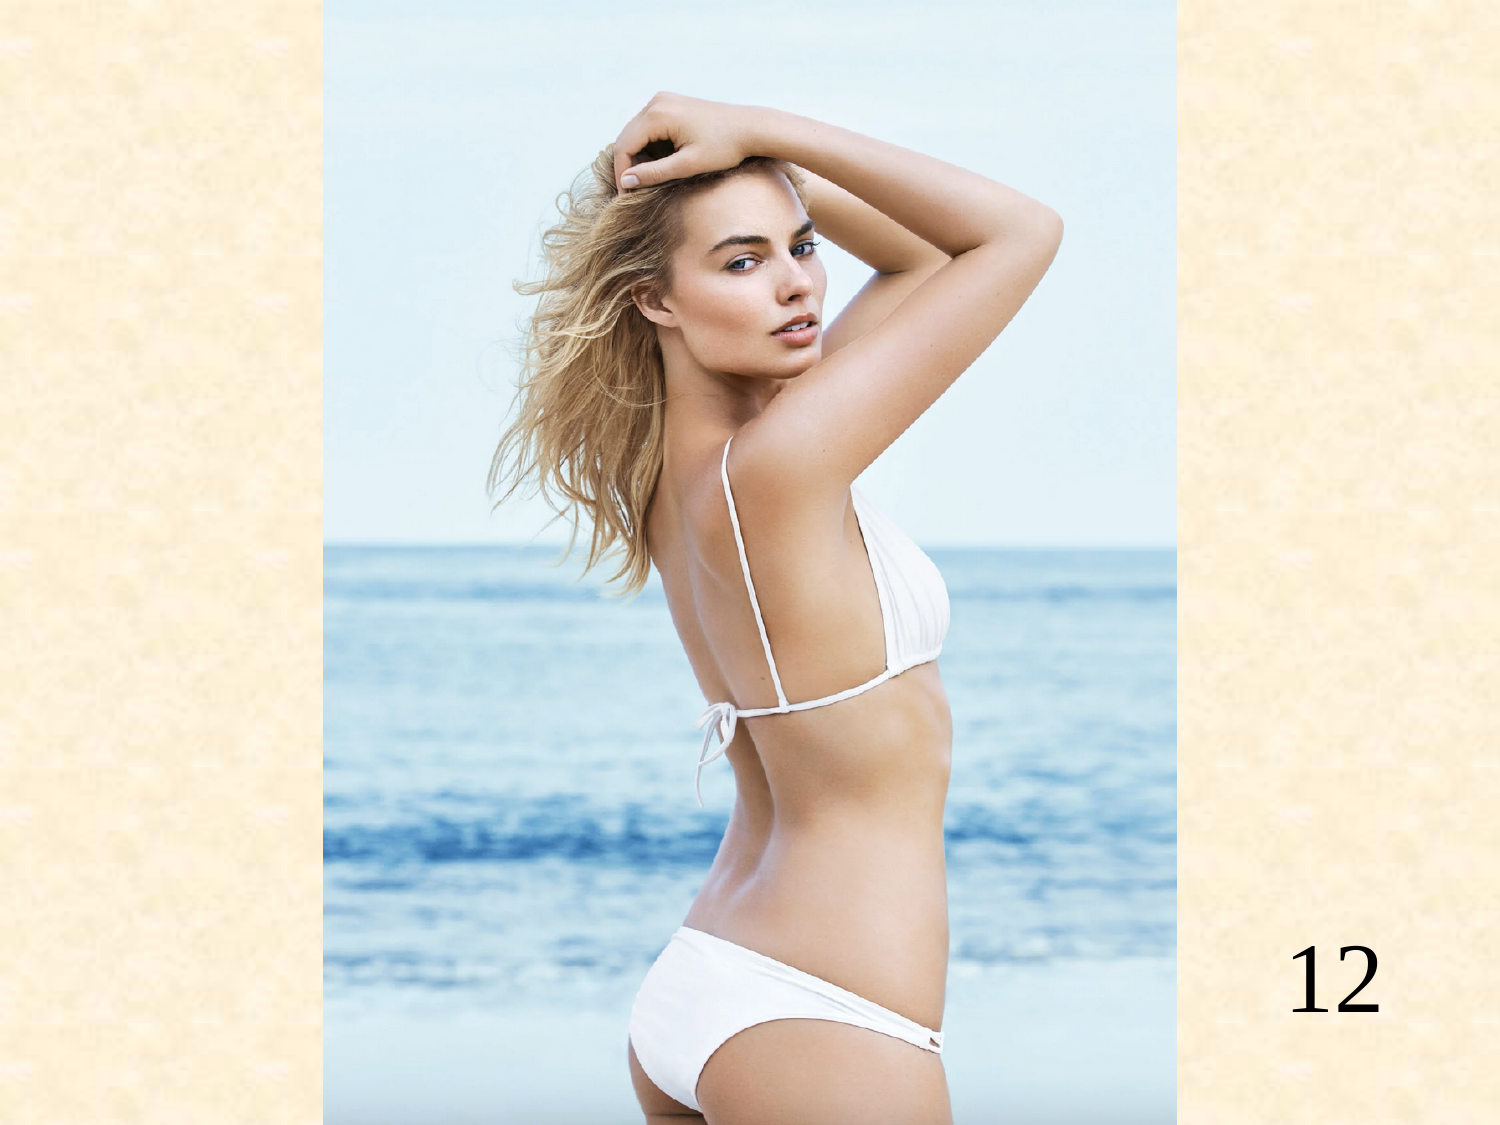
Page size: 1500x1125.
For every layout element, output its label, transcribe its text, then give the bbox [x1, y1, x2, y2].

text_box 12 [1269, 904, 1424, 1040]
picture [0, 0, 1500, 1125]
